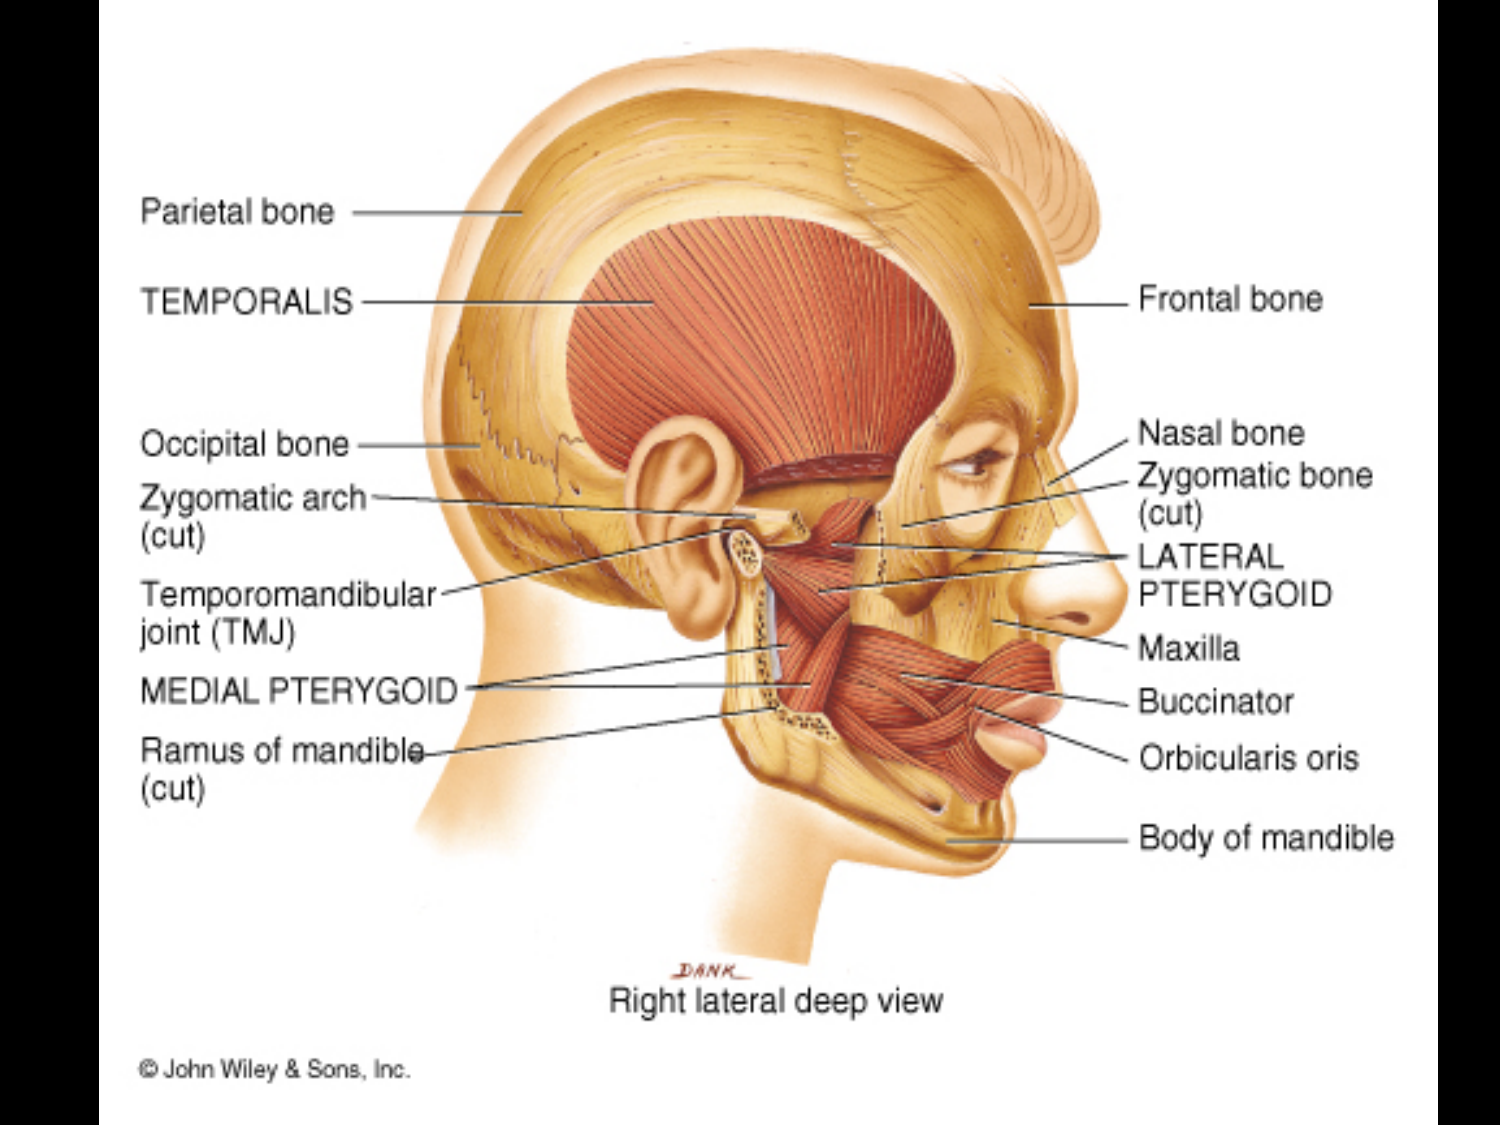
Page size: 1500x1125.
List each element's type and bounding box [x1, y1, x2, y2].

picture [99, 0, 1438, 1125]
